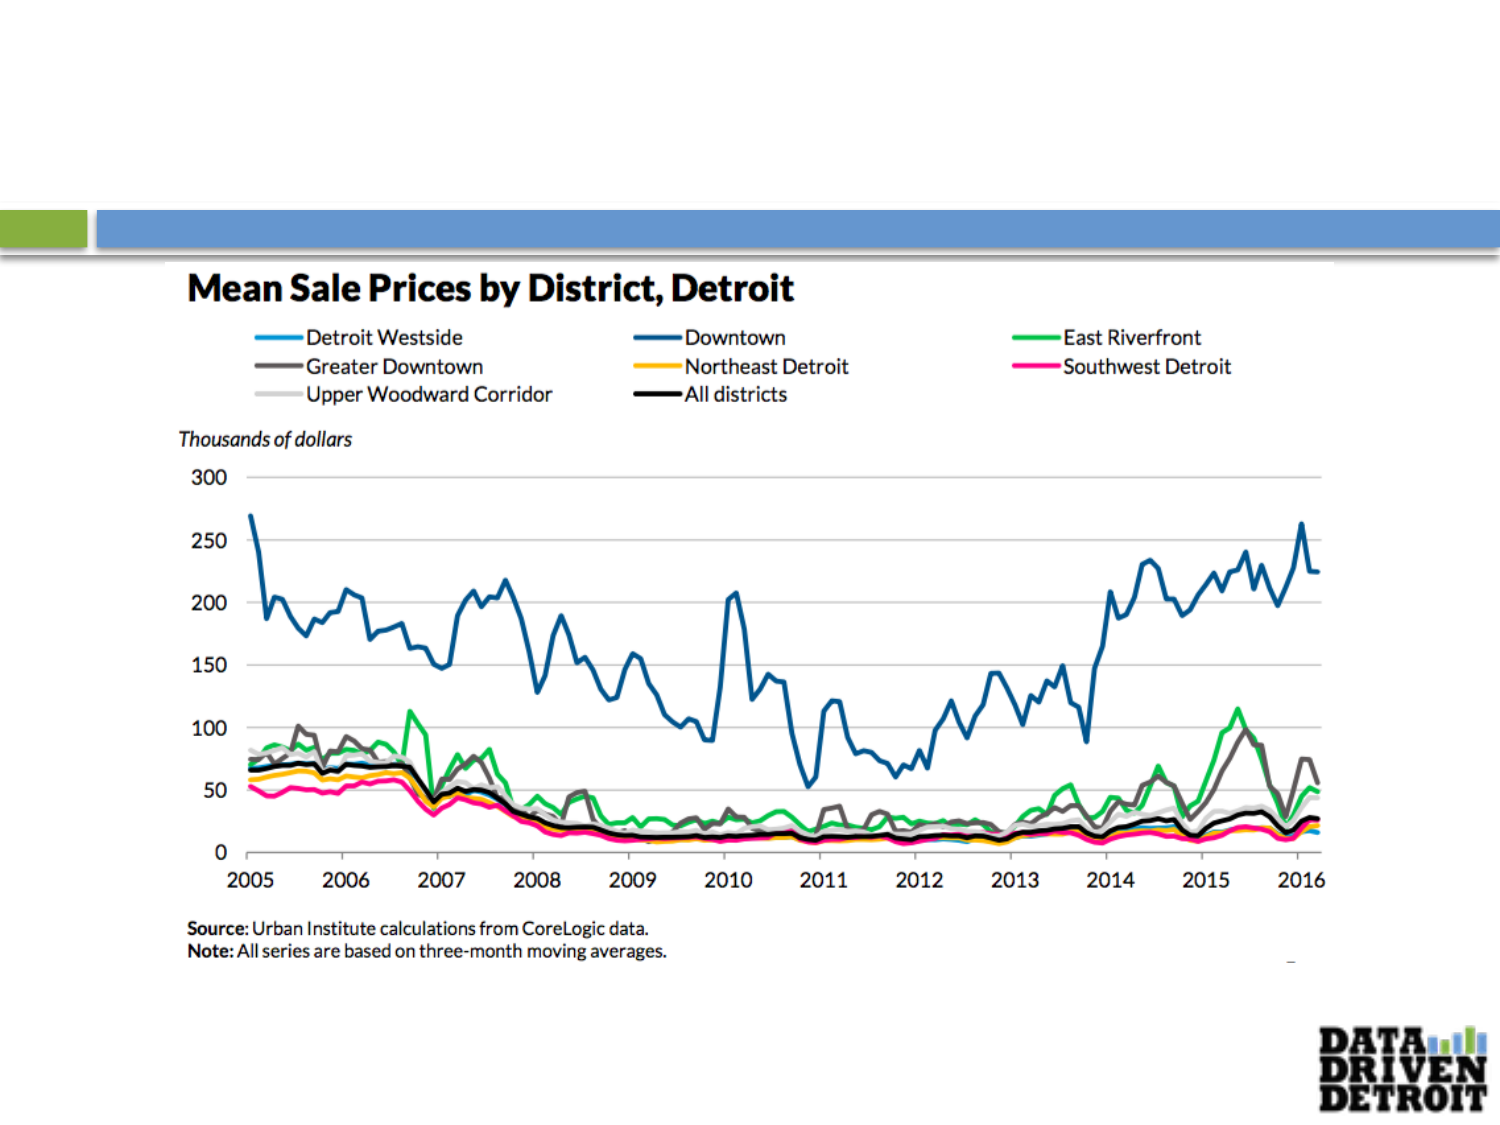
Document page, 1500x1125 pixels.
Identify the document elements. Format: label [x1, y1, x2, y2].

text_box [0, 262, 1500, 963]
picture [1316, 1024, 1492, 1116]
